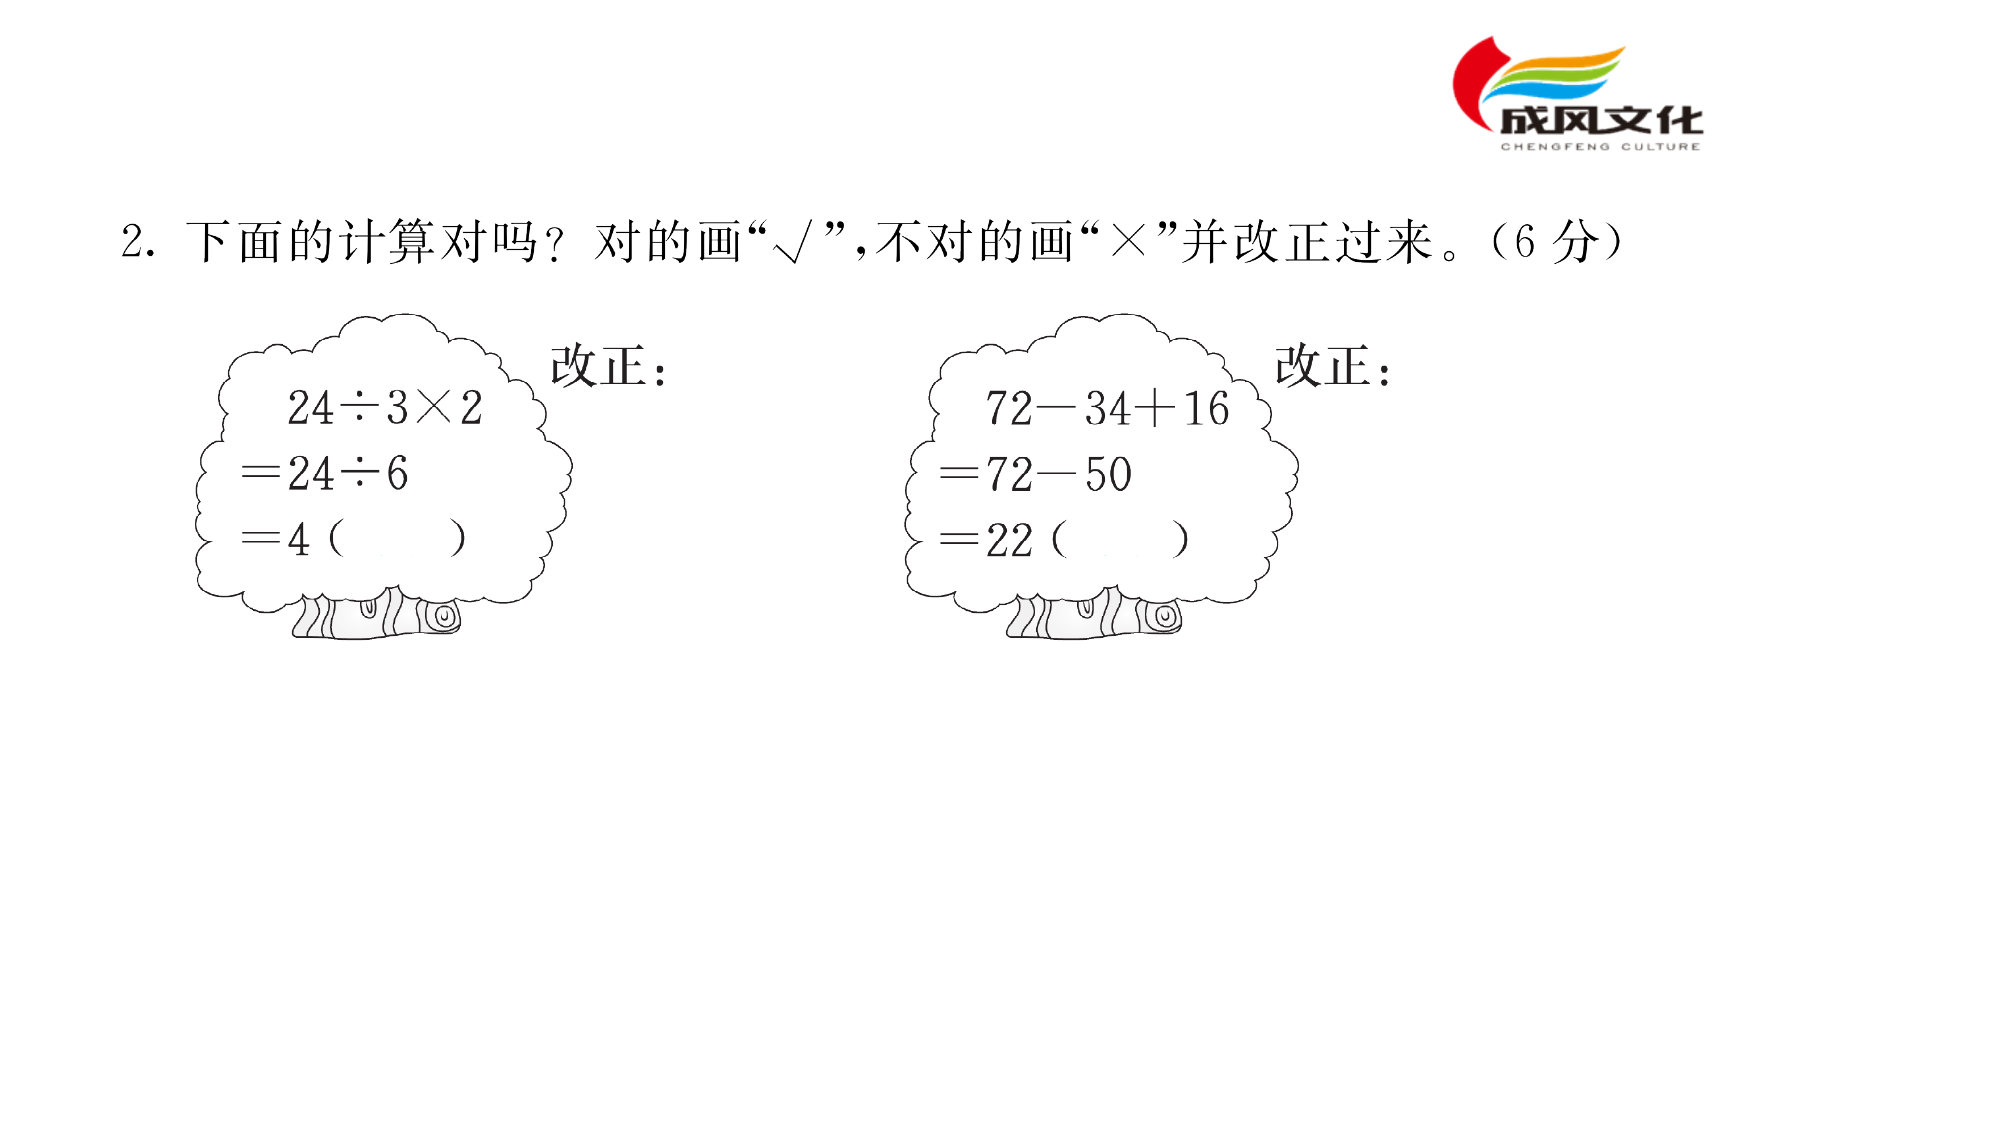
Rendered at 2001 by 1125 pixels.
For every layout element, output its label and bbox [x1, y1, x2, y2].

picture [118, 30, 2000, 650]
